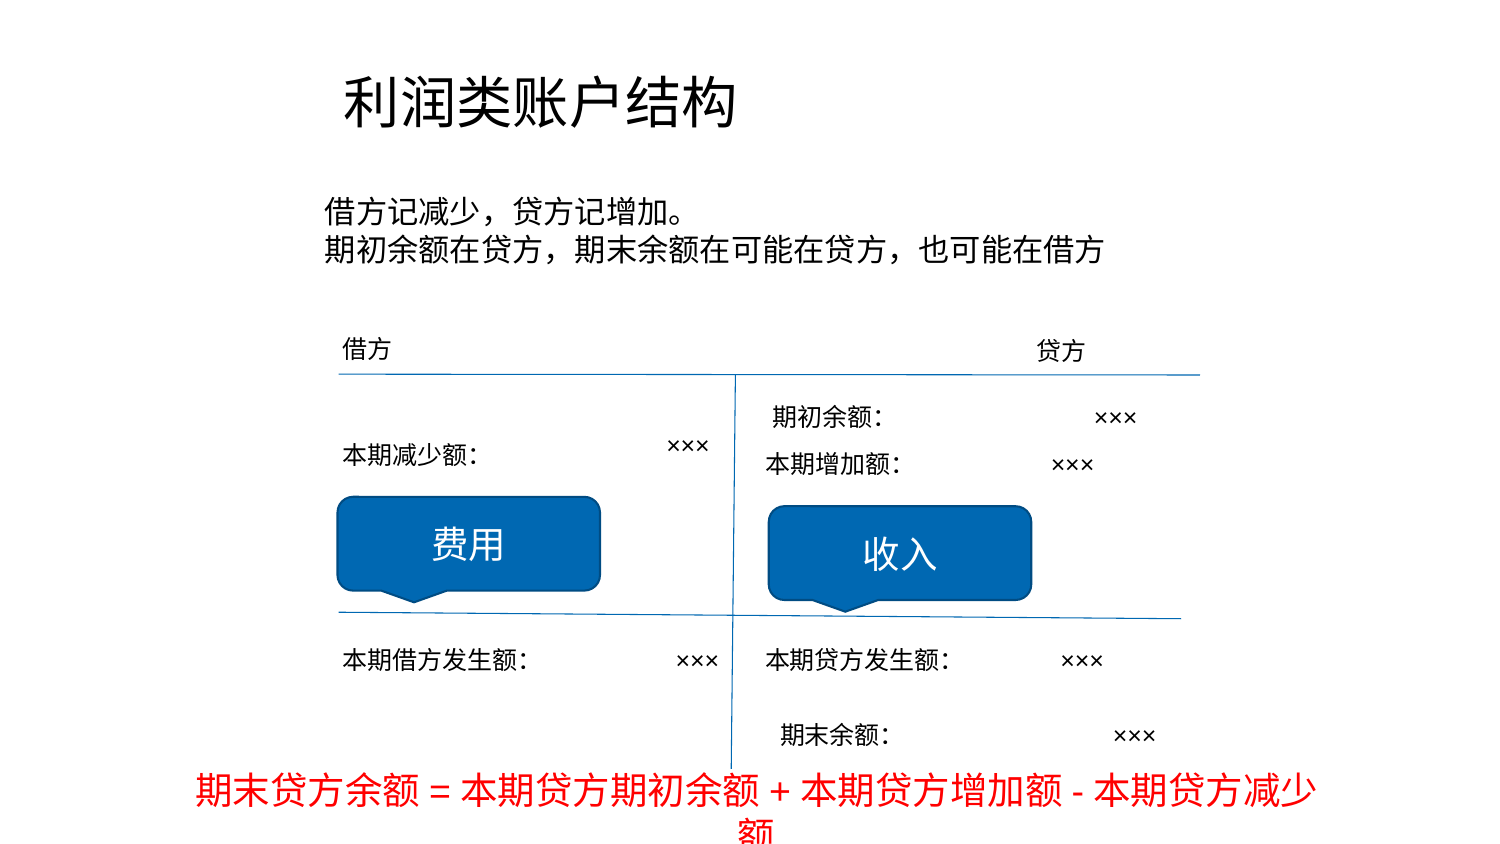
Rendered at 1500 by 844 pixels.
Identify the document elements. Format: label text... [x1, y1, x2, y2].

text_box 本期减少额： [328, 431, 525, 477]
text_box ××× [1012, 637, 1119, 683]
text_box 期初余额： [757, 393, 909, 439]
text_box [338, 612, 1182, 619]
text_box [731, 619, 736, 769]
text_box ××× [1003, 441, 1110, 486]
text_box 本期贷方发生额： [750, 637, 978, 683]
text_box 本期增加额： [750, 441, 935, 486]
text_box 期末余额： [765, 712, 992, 758]
text_box 期末贷方余额=本期贷方期初余额+本期贷方增加额-本期贷方减少额 [173, 759, 1341, 844]
text_box ××× [618, 422, 725, 468]
text_box ××× [628, 637, 731, 683]
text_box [731, 374, 736, 612]
text_box ××× [1046, 393, 1153, 439]
text_box 费用 [336, 495, 602, 604]
title 利润类账户结构 [328, 26, 1288, 162]
text_box 本期借方发生额： [328, 637, 555, 683]
text_box 借方 [327, 326, 479, 371]
text_box 收入 [767, 505, 1033, 612]
text_box 贷方 [1021, 328, 1173, 373]
text_box 借方记减少，贷方记增加。 期初余额在贷方，期末余额在可能在贷方，也可能在借方 [310, 184, 1157, 275]
text_box ××× [1065, 712, 1172, 758]
